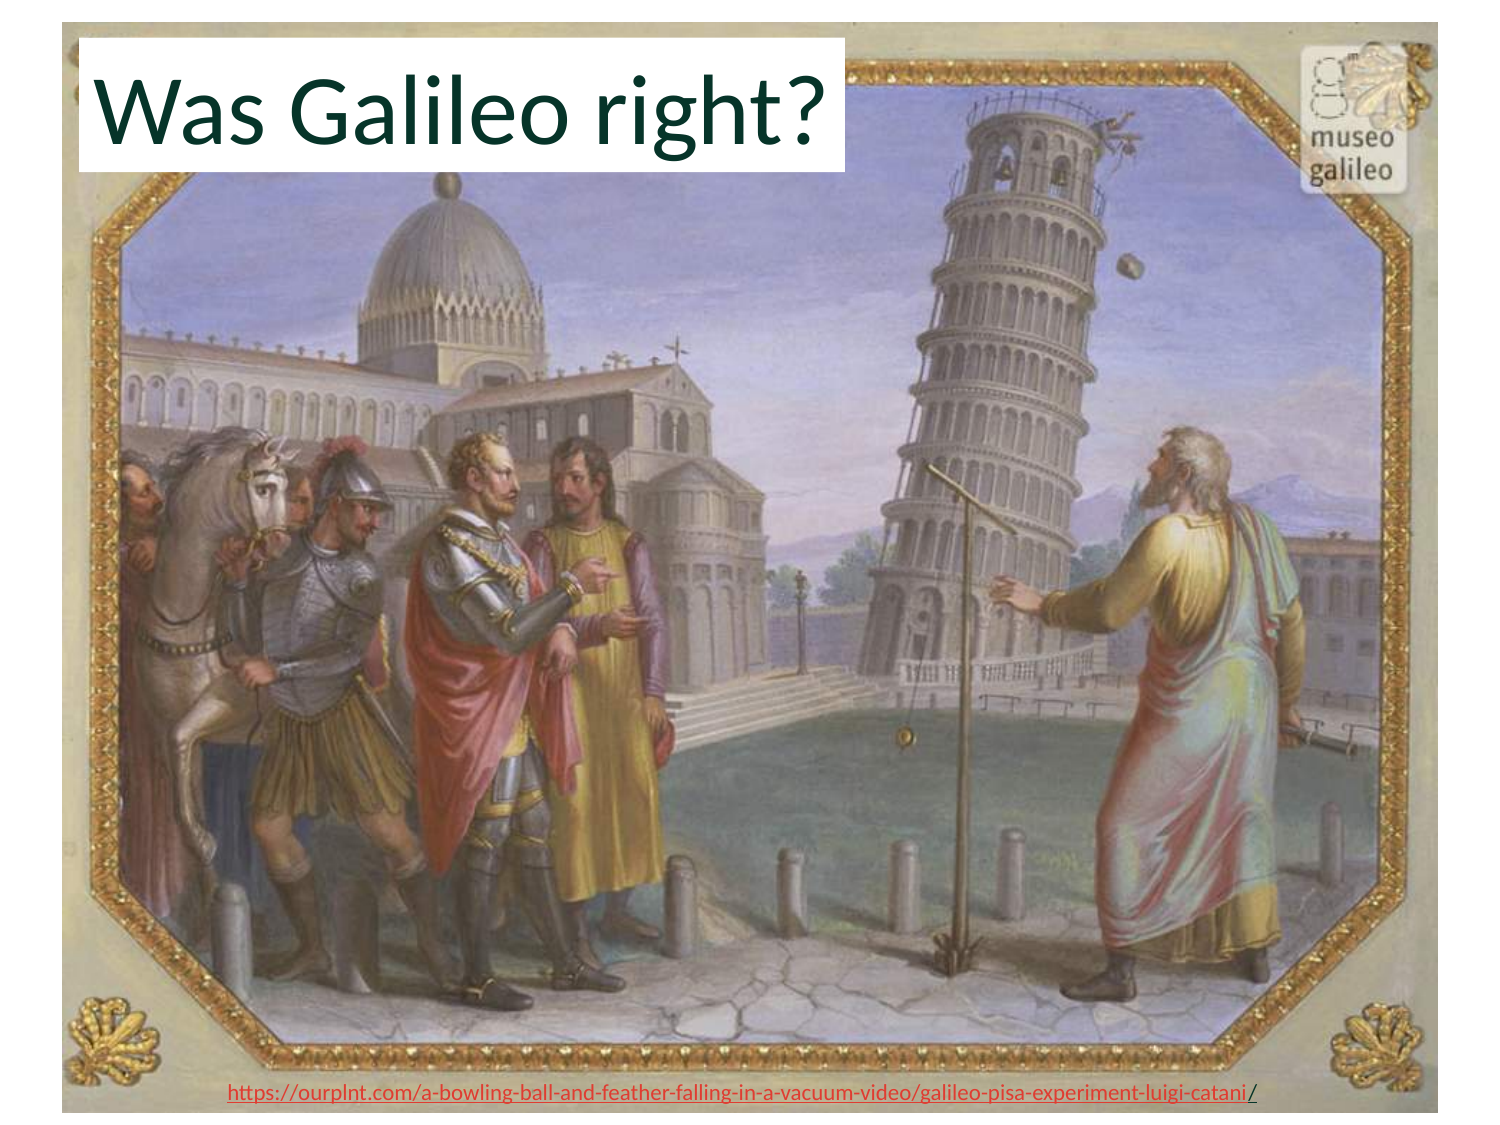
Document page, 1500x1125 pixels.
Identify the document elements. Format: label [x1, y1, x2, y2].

picture [62, 22, 1438, 1113]
